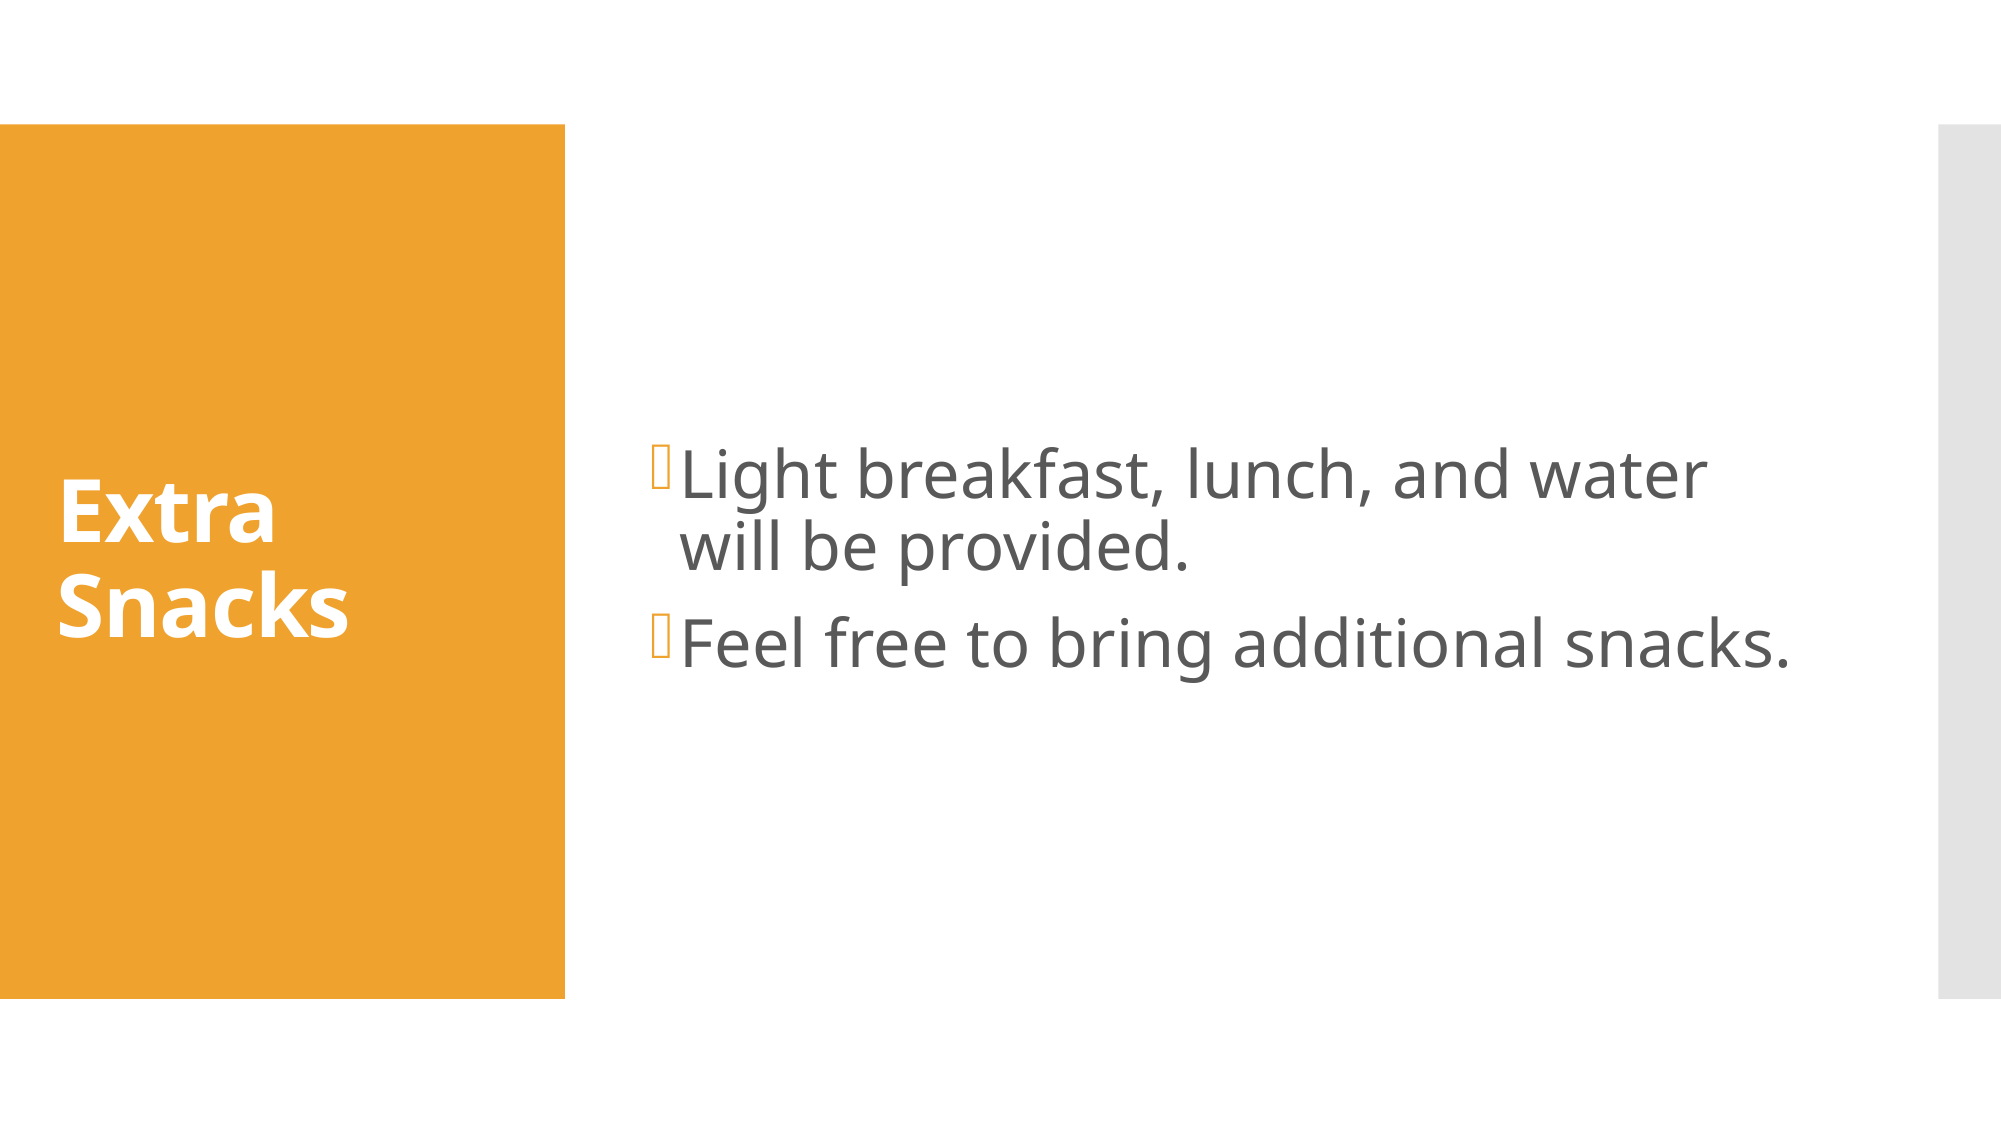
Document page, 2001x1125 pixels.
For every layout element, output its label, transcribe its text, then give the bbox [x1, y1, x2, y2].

list Light breakfast, lunch, and water will be provided. Feel free to bring additional snacks. [634, 141, 1835, 982]
title Extra Snacks [41, 184, 525, 940]
